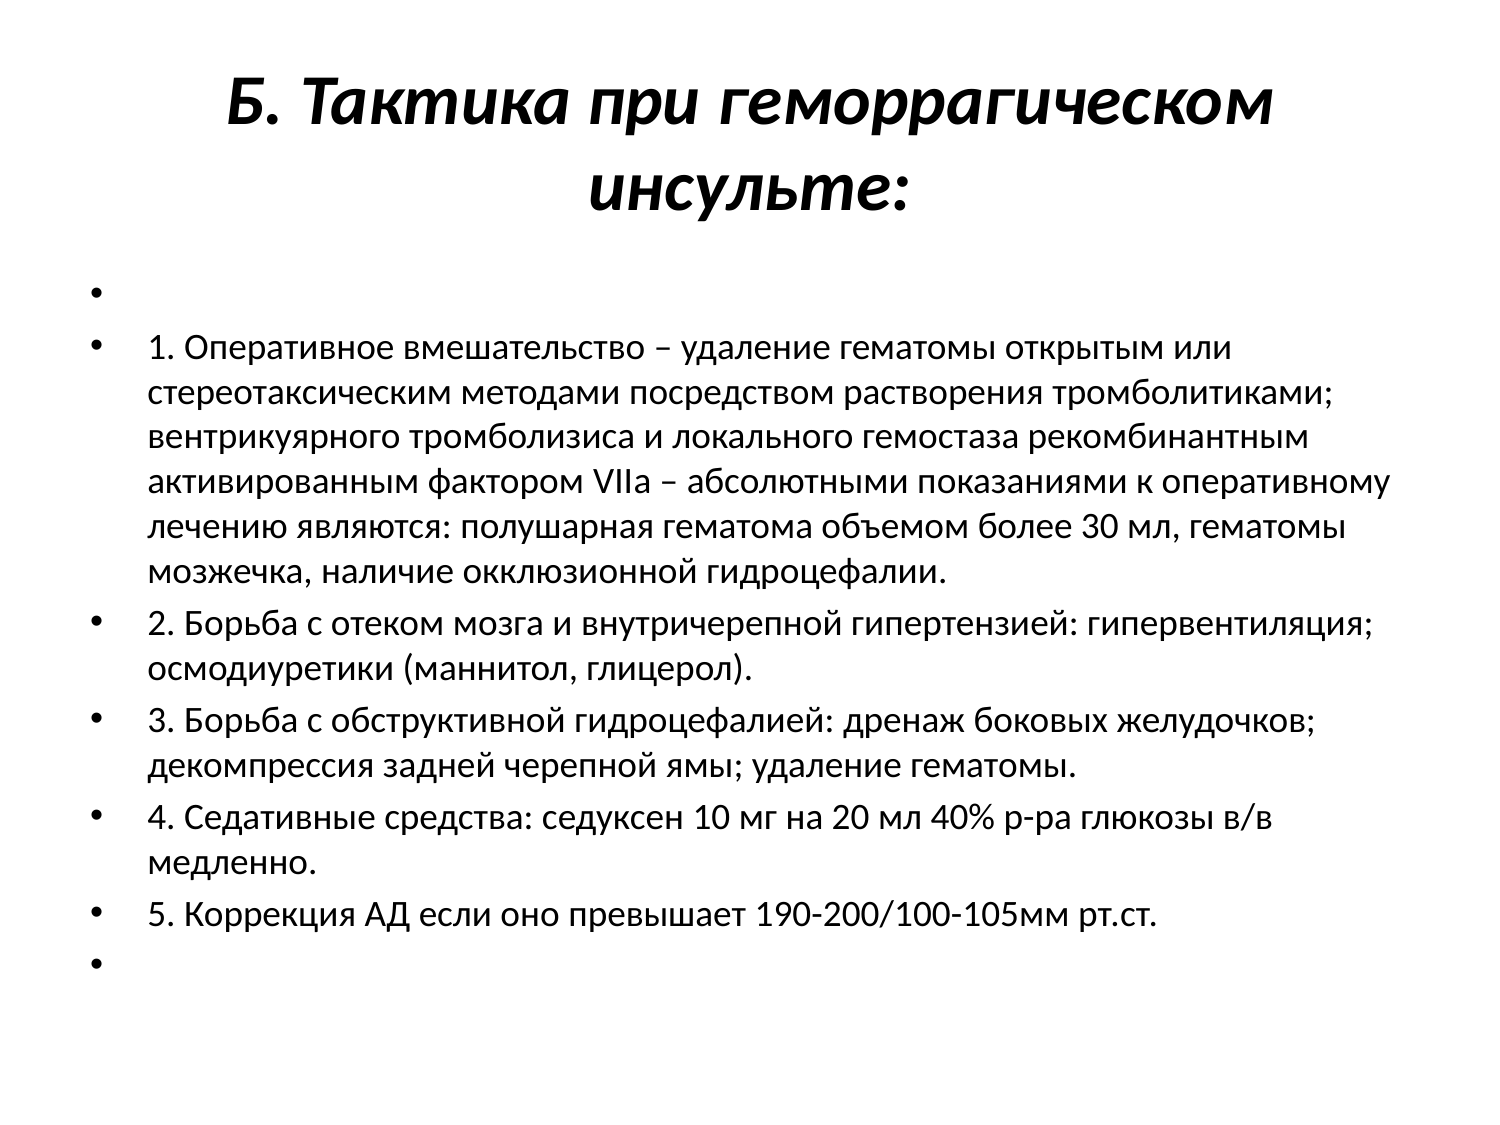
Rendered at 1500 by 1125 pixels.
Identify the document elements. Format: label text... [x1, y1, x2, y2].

title Б. Тактика при геморрагическом инсульте: [75, 45, 1425, 233]
list 1. Оперативное вмешательство – удаление гематомы открытым или стереотаксическим методами посредством растворения тромболитиками; вентрикуярного тромболизиса и локального гемостаза рекомбинантным активированным фактором VIIa – абсолютными показаниями к оперативному лечению являются: полушарная гематома объемом более 30 мл, гематомы мозжечка, наличие окклюзионной гидроцефалии. 2. Борьба с отеком мозга и внутричерепной гипертензией: гипервентиляция; осмодиуретики (маннитол, глицерол). 3. Борьба с обструктивной гидроцефалией: дренаж боковых желудочков; декомпрессия задней черепной ямы; удаление гематомы. 4. Седативные средства: седуксен 10 мг на 20 мл 40% р-ра глюкозы в/в медленно. 5. Коррекция АД если оно превышает 190-200/100-105мм рт.ст. [75, 262, 1425, 1005]
